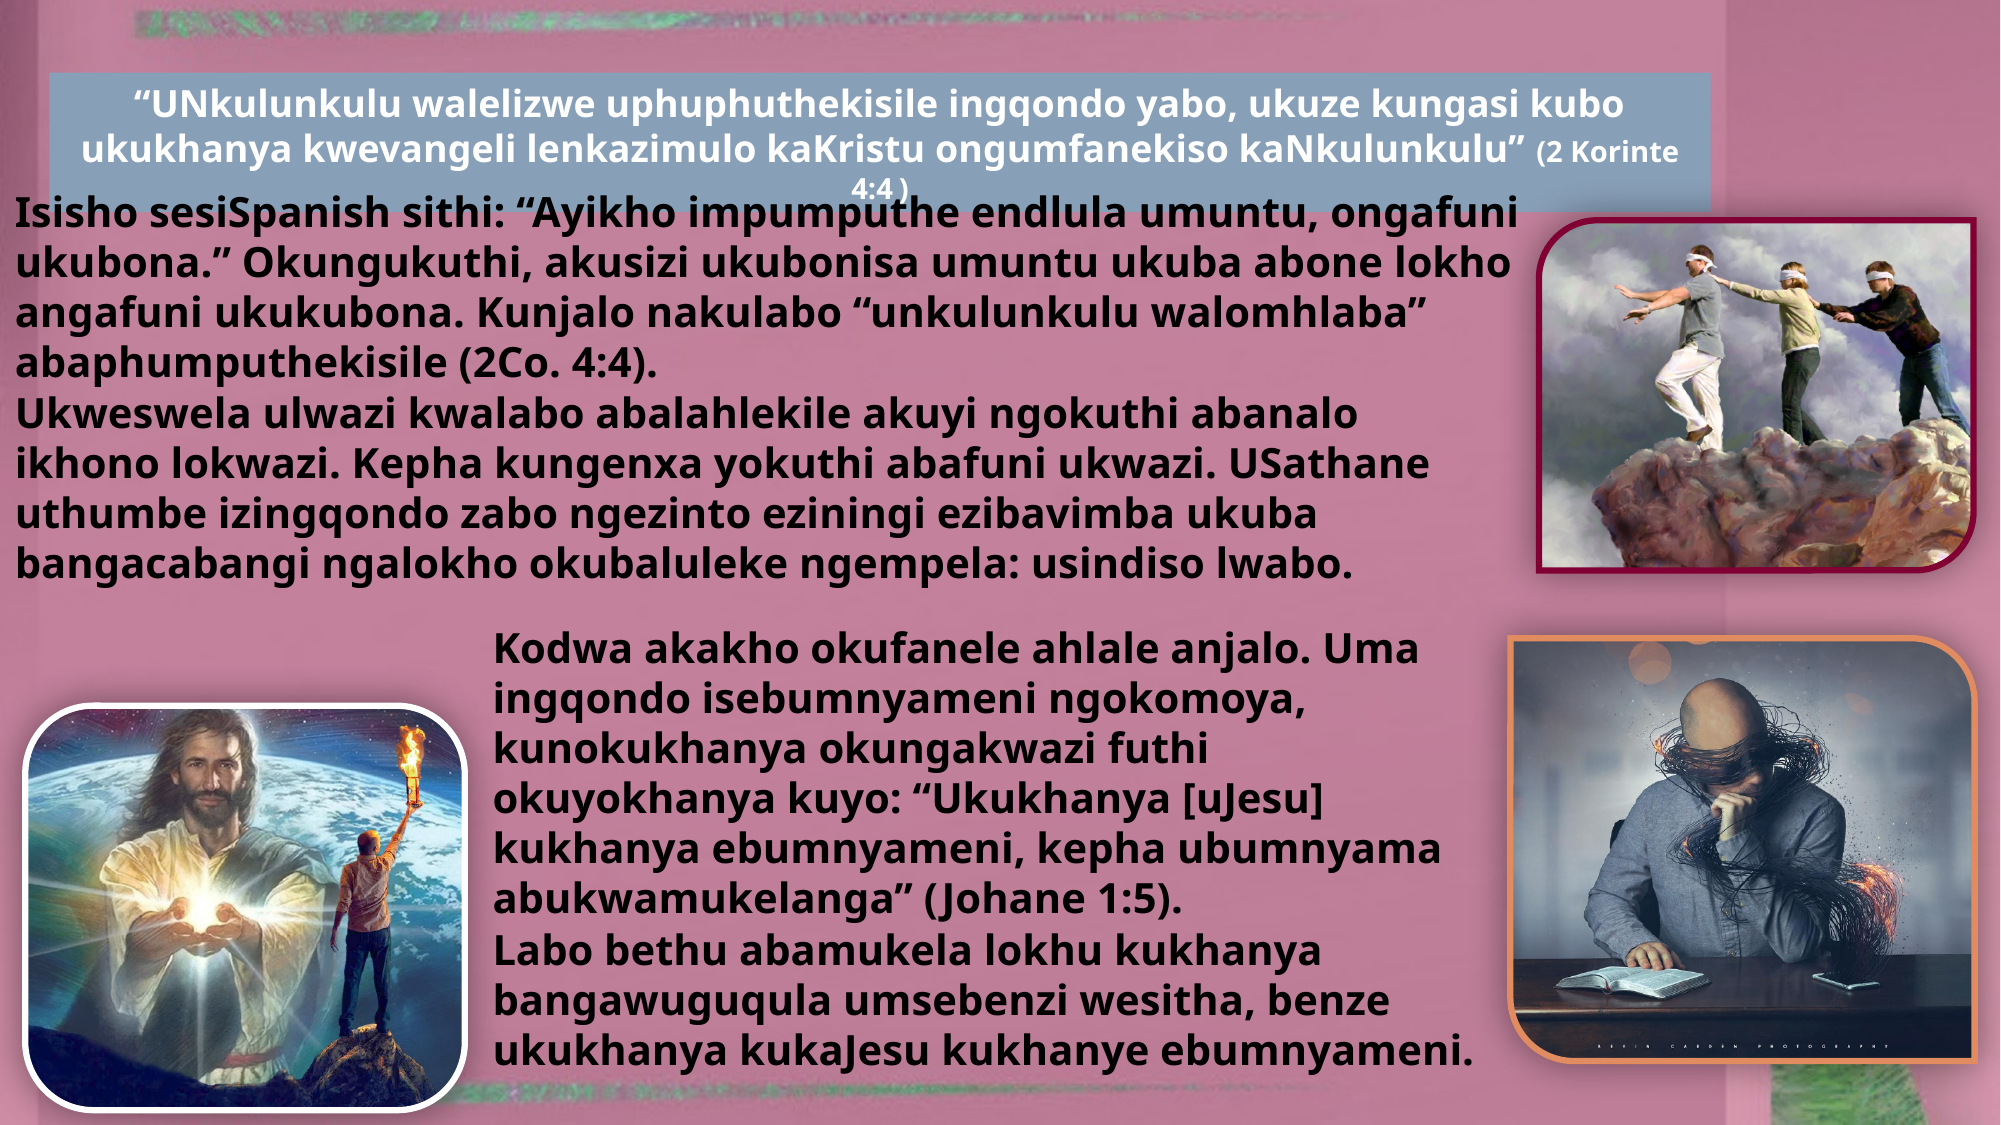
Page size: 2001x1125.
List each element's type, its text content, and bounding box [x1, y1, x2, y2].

text_box Labo bethu abamukela lokhu kukhanya bangawuguqula umsebenzi wesitha, benze ukukhanya kukaJesu kukhanye ebumnyameni. [477, 916, 1498, 1082]
text_box Ukweswela ulwazi kwalabo abalahlekile akuyi ngokuthi abanalo ikhono lokwazi. Kepha kungenxa yokuthi abafuni ukwazi. USathane uthumbe izingqondo zabo ngezinto eziningi ezibavimba ukuba bangacabangi ngalokho okubaluleke ngempela: usindiso lwabo. [0, 379, 1526, 595]
text_box Isisho sesiSpanish sithi: “Ayikho impumputhe endlula umuntu, ongafuni ukubona.” Okungukuthi, akusizi ukubonisa umuntu ukuba abone lokho angafuni ukukubona. Kunjalo nakulabo “unkulunkulu walomhlaba” abaphumputhekisile (2Co. 4:4). [0, 178, 1539, 379]
text_box “UNkulunkulu walelizwe uphuphuthekisile ingqondo yabo, ukuze kungasi kubo ukukhanya kwevangeli lenkazimulo kaKristu ongumfanekiso kaNkulunkulu” (2 Korinte 4:4 ) [48, 71, 1712, 213]
text_box Kodwa akakho okufanele ahlale anjalo. Uma ingqondo isebumnyameni ngokomoya, kunokukhanya okungakwazi futhi okuyokhanya kuyo: “Ukukhanya [uJesu] kukhanya ebumnyameni, kepha ubumnyama abukwamukelanga” (Johane 1:5). [477, 614, 1506, 916]
picture [0, 0, 2001, 1125]
